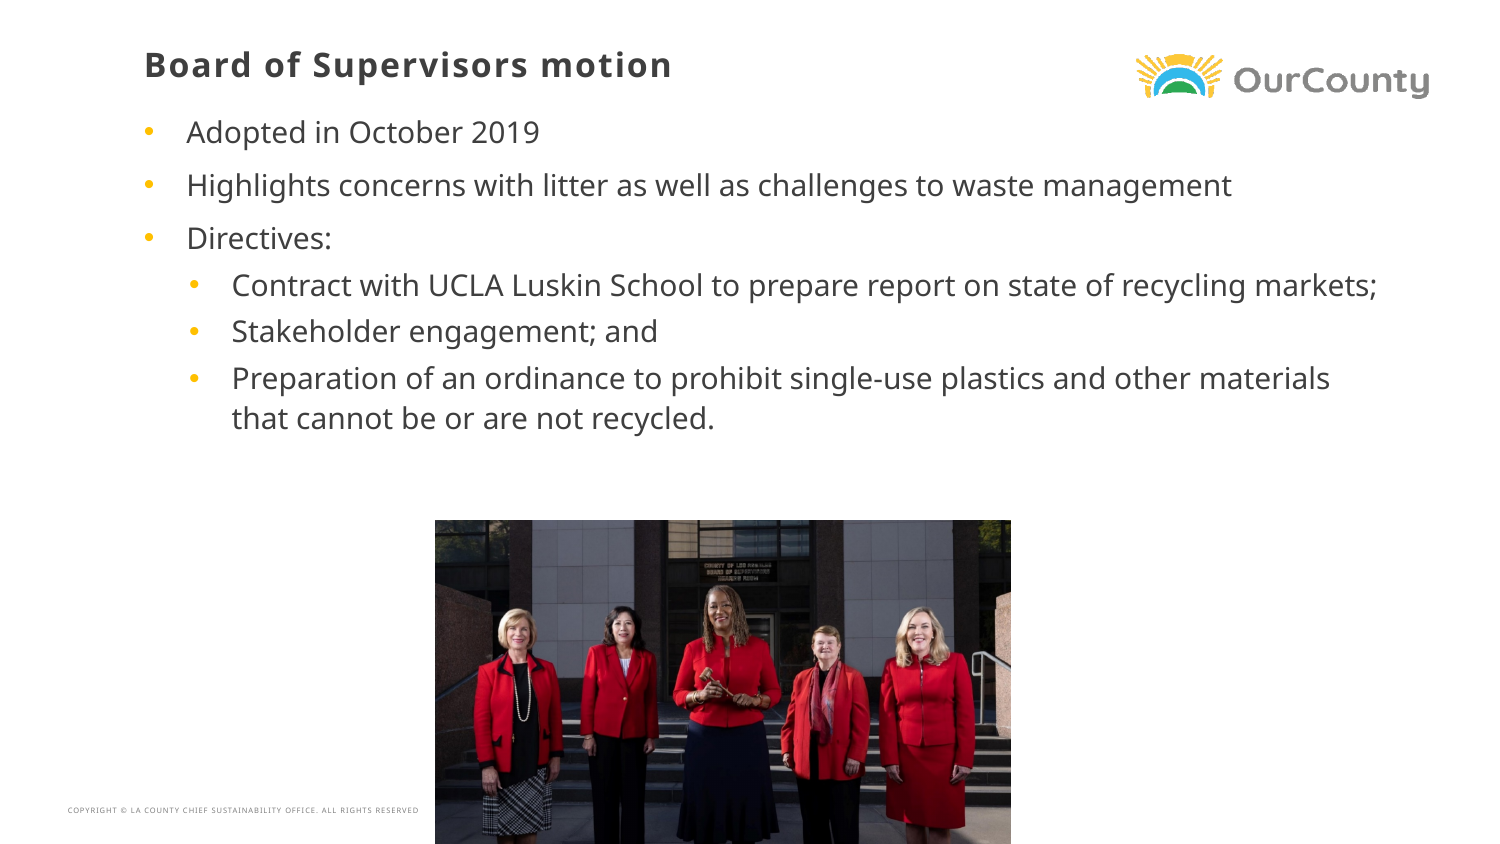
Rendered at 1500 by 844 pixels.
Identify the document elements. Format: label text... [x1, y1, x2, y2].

list Adopted in October 2019 Highlights concerns with litter as well as challenges to waste management Directives: Contract with UCLA Luskin School to prepare report on state of recycling markets; Stakeholder engagement; and Preparation of an ordinance to prohibit single-use plastics and other materials that cannot be or are not recycled. [144, 109, 1380, 660]
picture [435, 520, 1011, 844]
picture [1087, 10, 1476, 142]
title Board of Supervisors motion [144, 43, 1027, 120]
